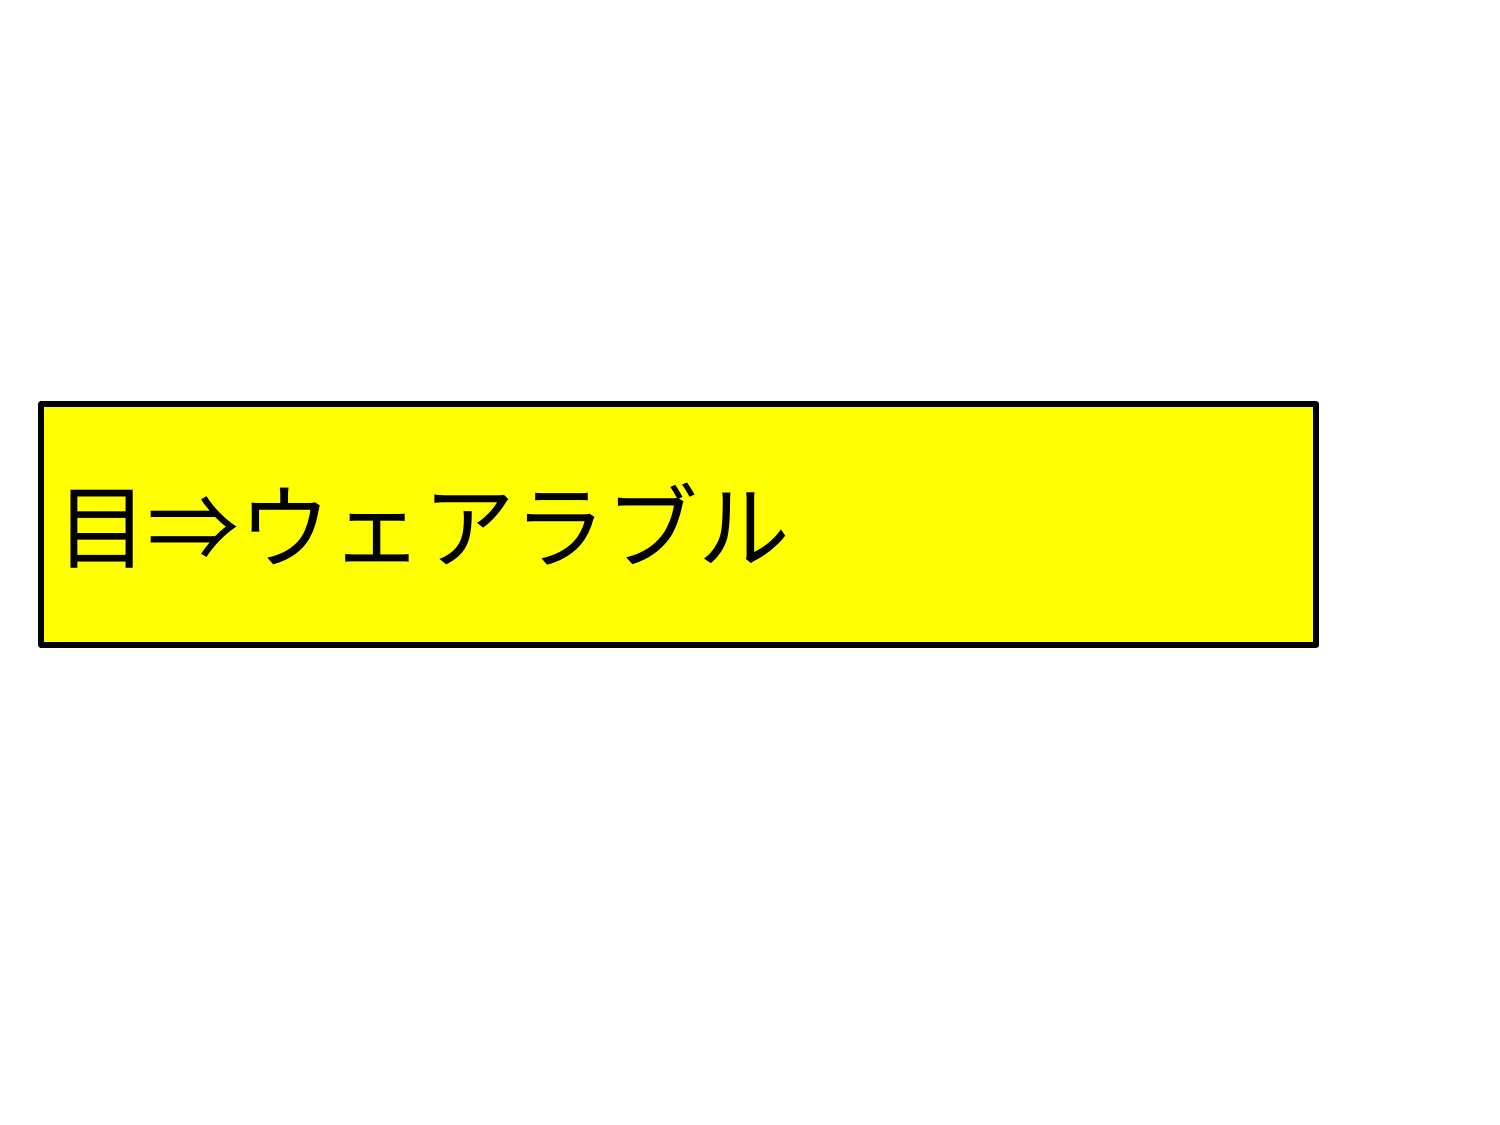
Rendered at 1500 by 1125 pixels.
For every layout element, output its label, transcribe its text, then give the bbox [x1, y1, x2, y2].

title 目⇒ウェアラブル [41, 404, 1317, 646]
